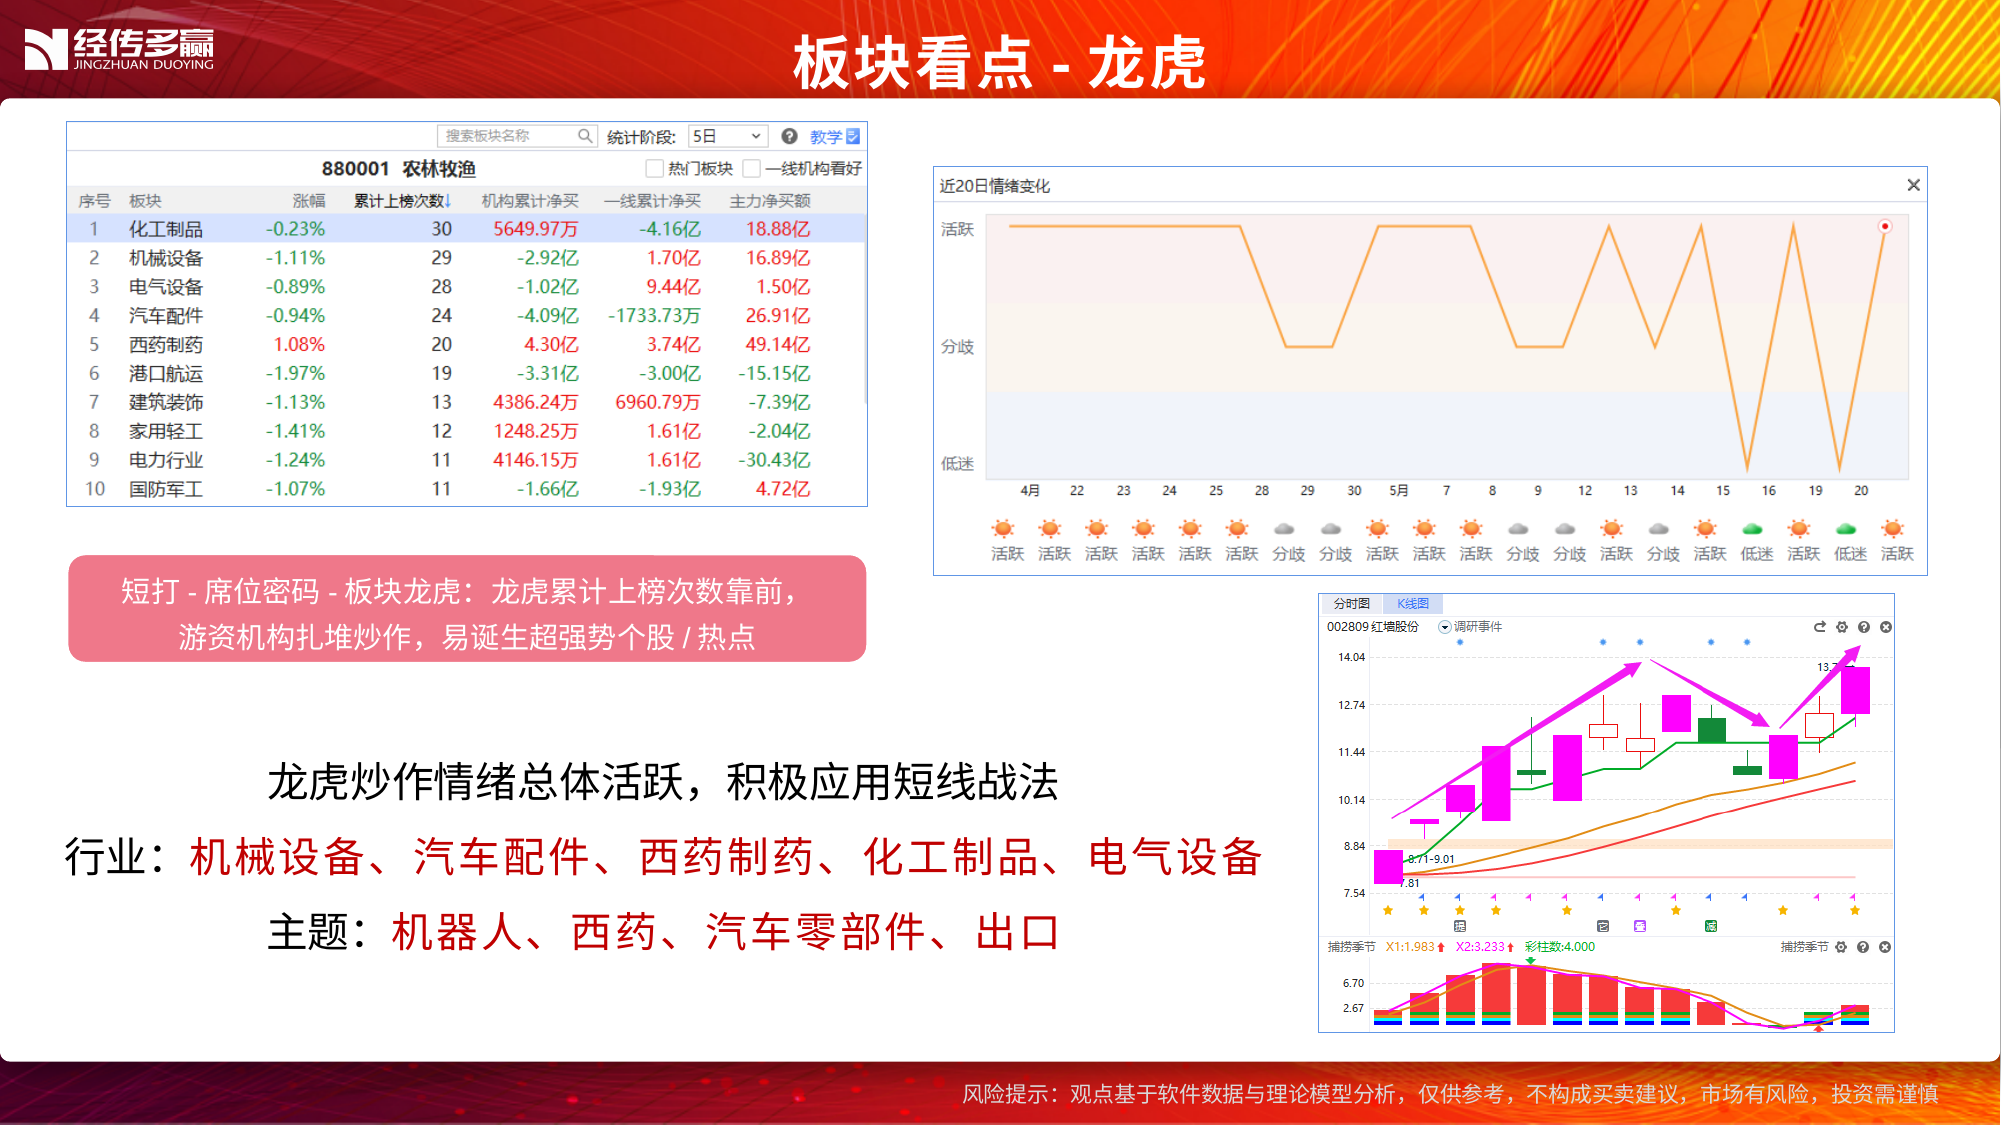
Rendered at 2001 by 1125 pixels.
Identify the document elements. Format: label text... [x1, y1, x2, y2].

picture [66, 121, 868, 507]
picture [0, 0, 515, 104]
text_box 短打-席位密码-板块龙虎：龙虎累计上榜次数靠前， 游资机构扎堆炒作，易诞生超强势个股/热点 [65, 552, 870, 665]
text_box 龙虎炒作情绪总体活跃，积极应用短线战法 行业：机械设备、汽车配件、西药制药、化工制品、电气设备 主题：机器人、西药、汽车零部件、出口 [45, 723, 1283, 964]
picture [0, 1056, 2000, 1125]
list 板块看点-龙虎 [515, 0, 1485, 109]
picture [933, 166, 1928, 576]
picture [1318, 593, 1895, 1033]
picture [1485, 0, 2000, 104]
